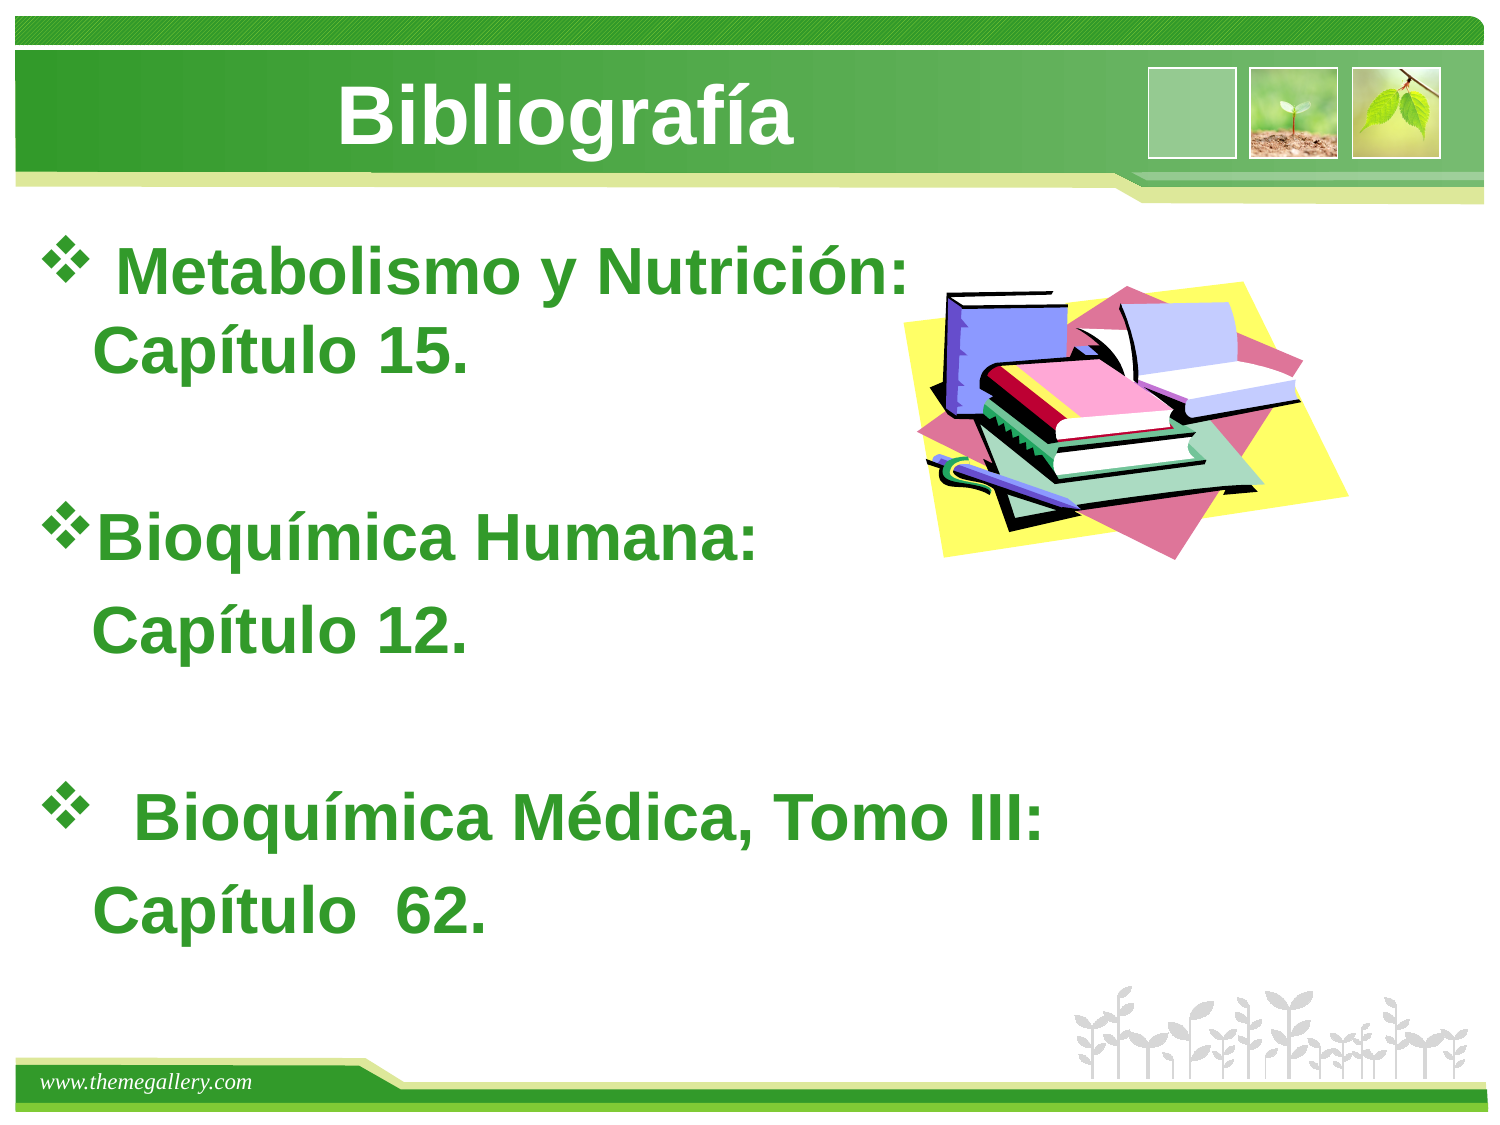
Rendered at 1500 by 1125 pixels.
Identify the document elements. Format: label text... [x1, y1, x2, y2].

picture [1353, 69, 1439, 157]
picture [1251, 69, 1337, 157]
list Metabolismo y Nutrición: Capítulo 15. Bioquímica Humana: Capítulo 12. Bioquímica Médica, Tomo III: Capítulo 62. [20, 219, 1109, 841]
picture [903, 278, 1353, 563]
text_box Bibliografía [277, 65, 853, 158]
